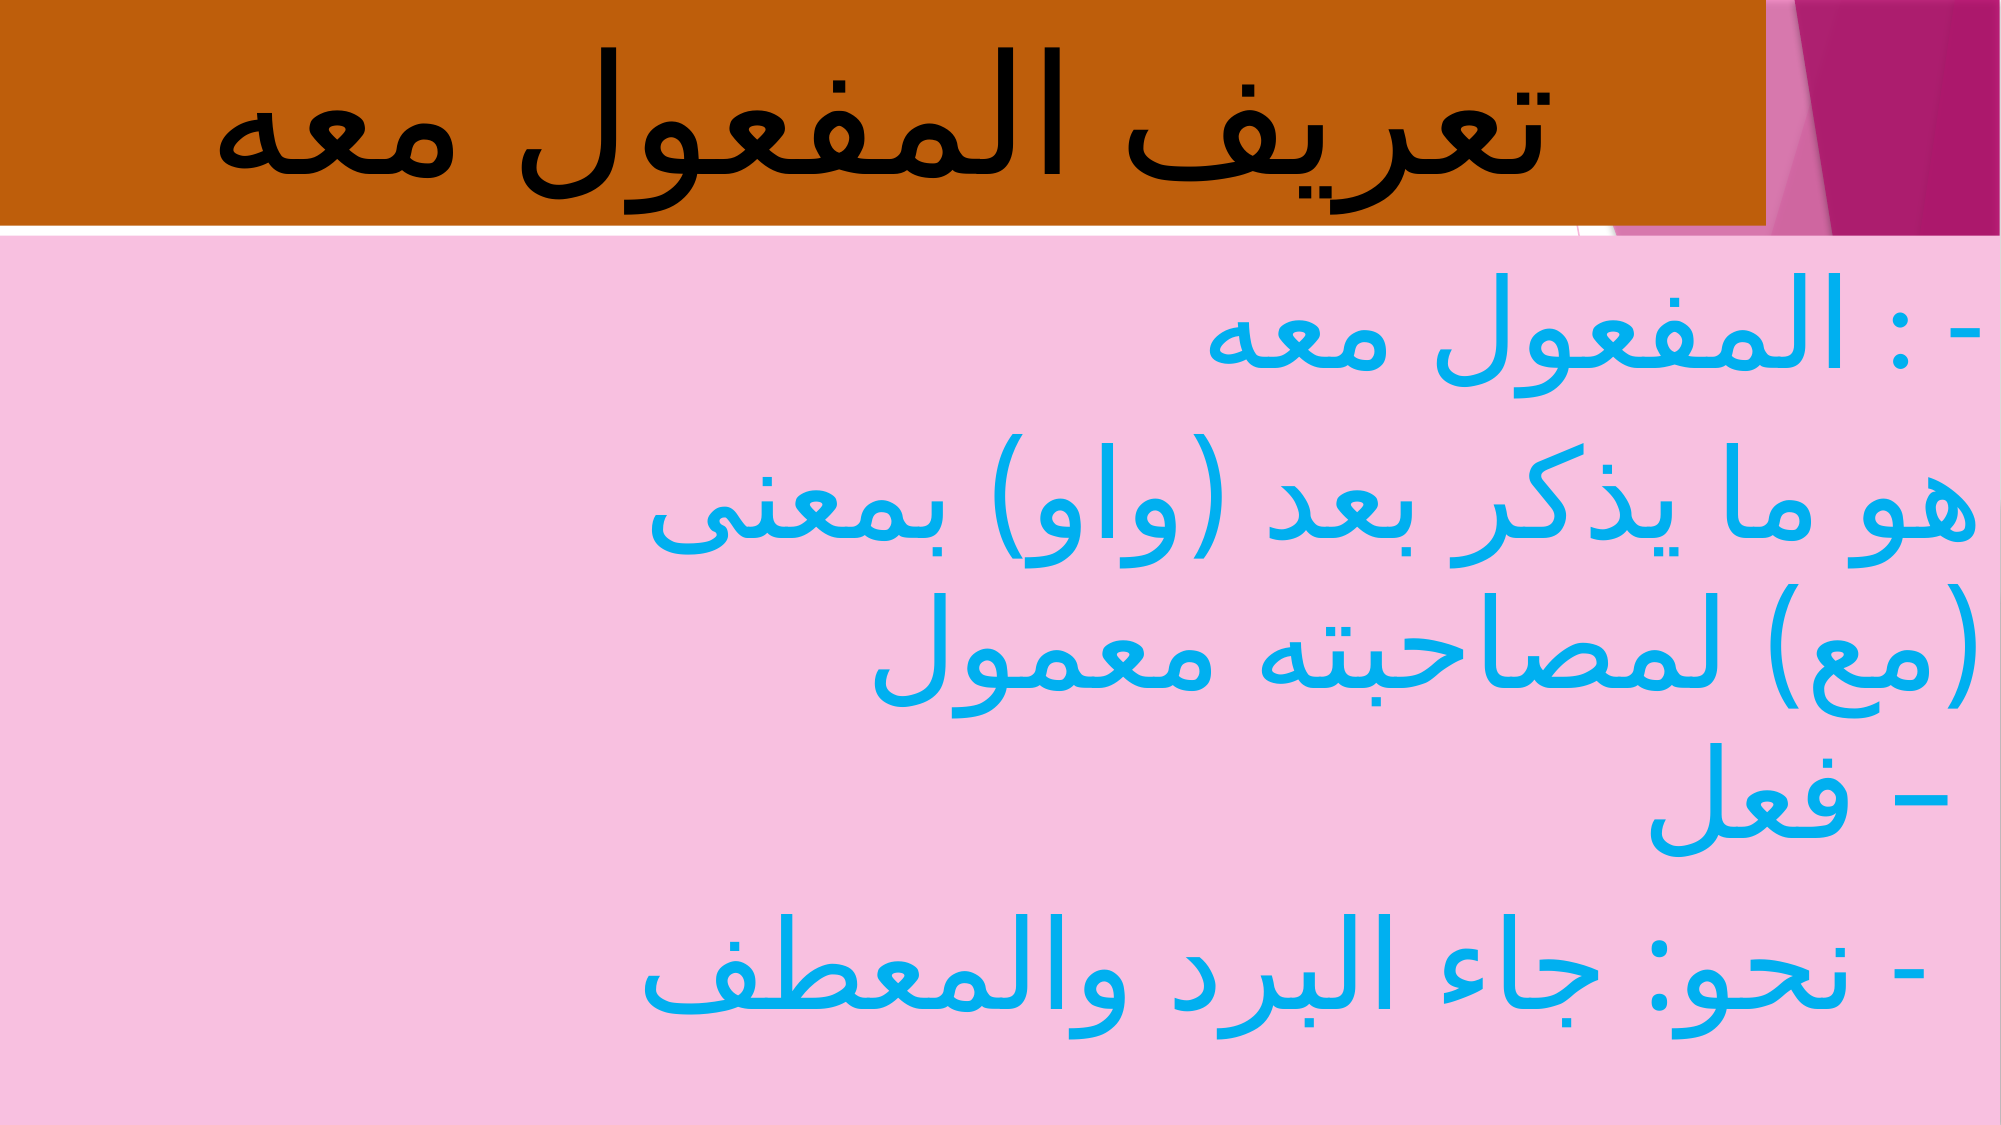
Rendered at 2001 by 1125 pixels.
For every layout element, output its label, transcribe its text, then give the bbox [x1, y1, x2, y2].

title تعريف المفعول معه [0, 0, 1766, 226]
list المفعول معه : - هو ما يذكر بعد (واو) بمعنى (مع) لمصاحبته معمول فعل – نحو: جاء البرد والمعطف - [0, 235, 2000, 1125]
